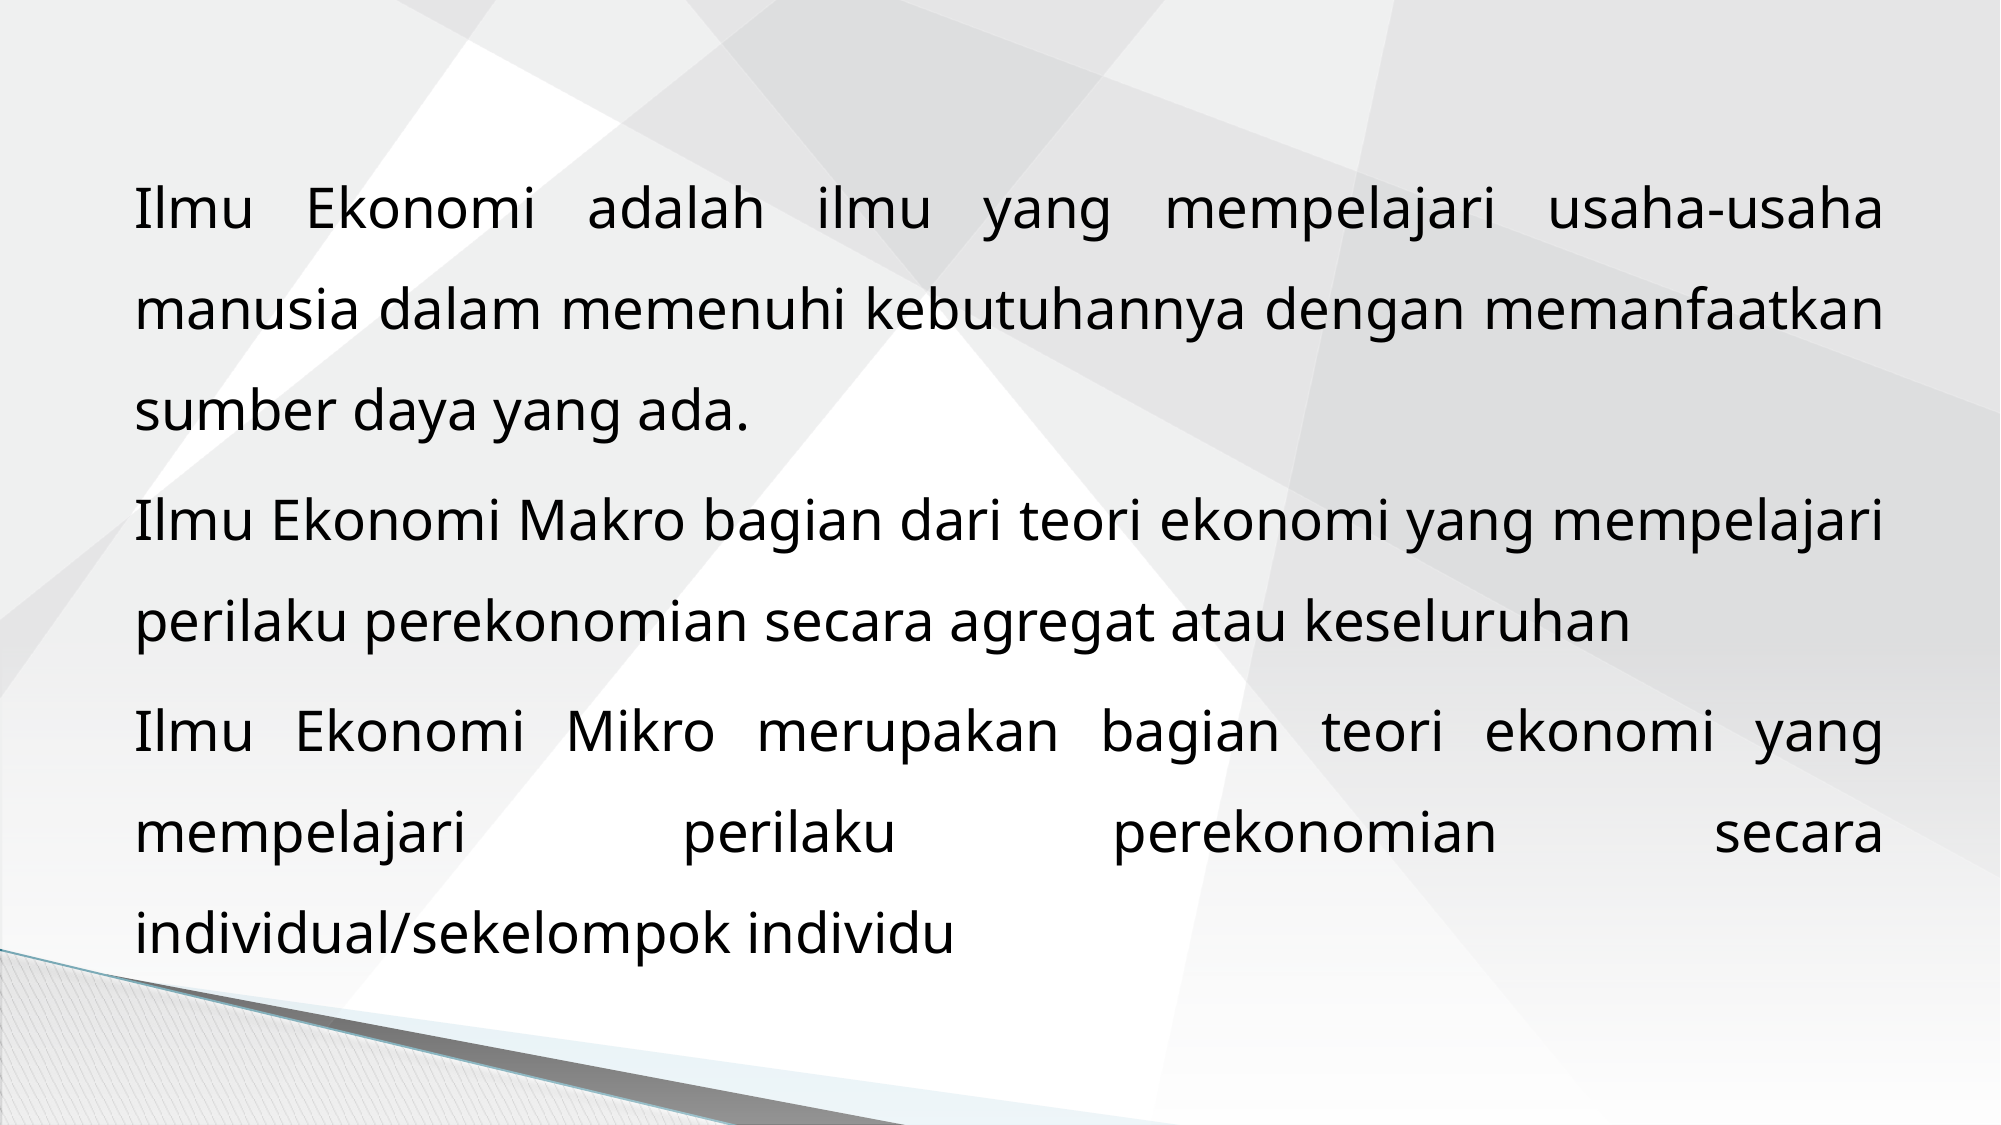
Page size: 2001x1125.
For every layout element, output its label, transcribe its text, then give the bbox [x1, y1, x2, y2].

list Ilmu Ekonomi adalah ilmu yang mempelajari usaha-usaha manusia dalam memenuhi kebutuhannya dengan memanfaatkan sumber daya yang ada. Ilmu Ekonomi Makro bagian dari teori ekonomi yang mempelajari perilaku perekonomian secara agregat atau keseluruhan Ilmu Ekonomi Mikro merupakan bagian teori ekonomi yang mempelajari perilaku perekonomian secara individual/sekelompok individu [99, 130, 1900, 986]
picture [0, 0, 2000, 1125]
